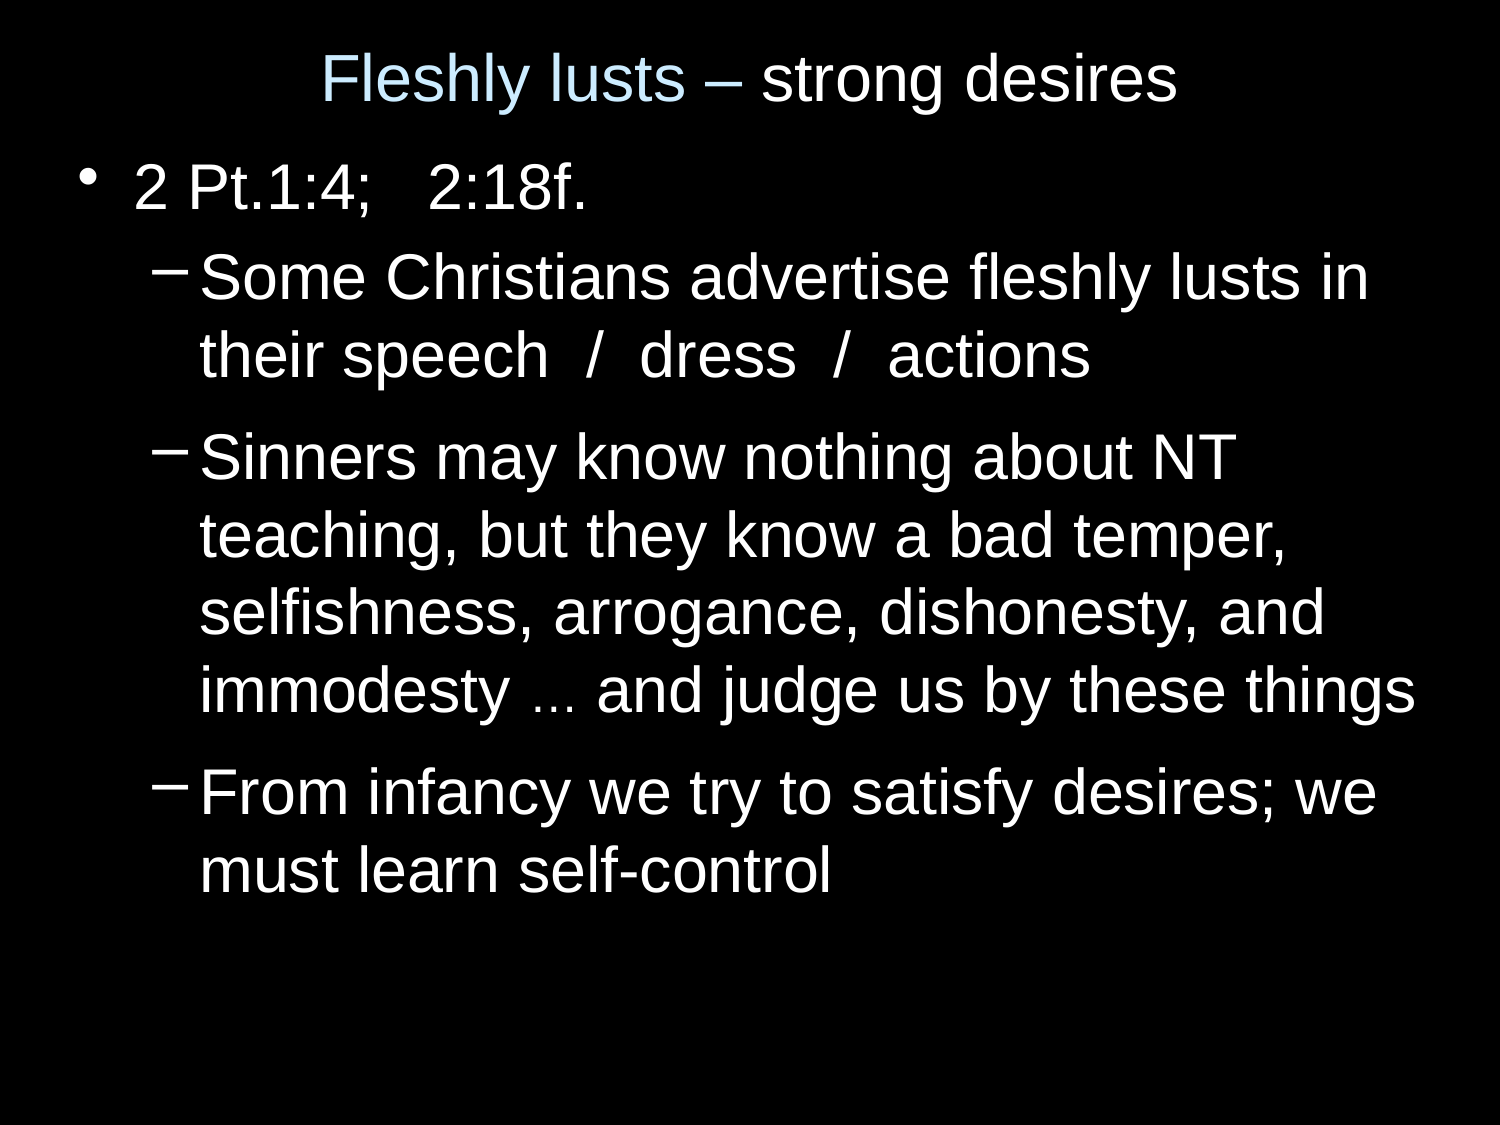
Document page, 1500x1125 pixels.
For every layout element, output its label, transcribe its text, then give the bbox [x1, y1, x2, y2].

list 2 Pt.1:4; 2:18f. Some Christians advertise fleshly lusts in their speech / dress / actions Sinners may know nothing about NT teaching, but they know a bad temper, selfishness, arrogance, dishonesty, and immodesty … and judge us by these things From infancy we try to satisfy desires; we must learn self-control [62, 137, 1438, 1013]
title Fleshly lusts – strong desires [75, 12, 1425, 137]
